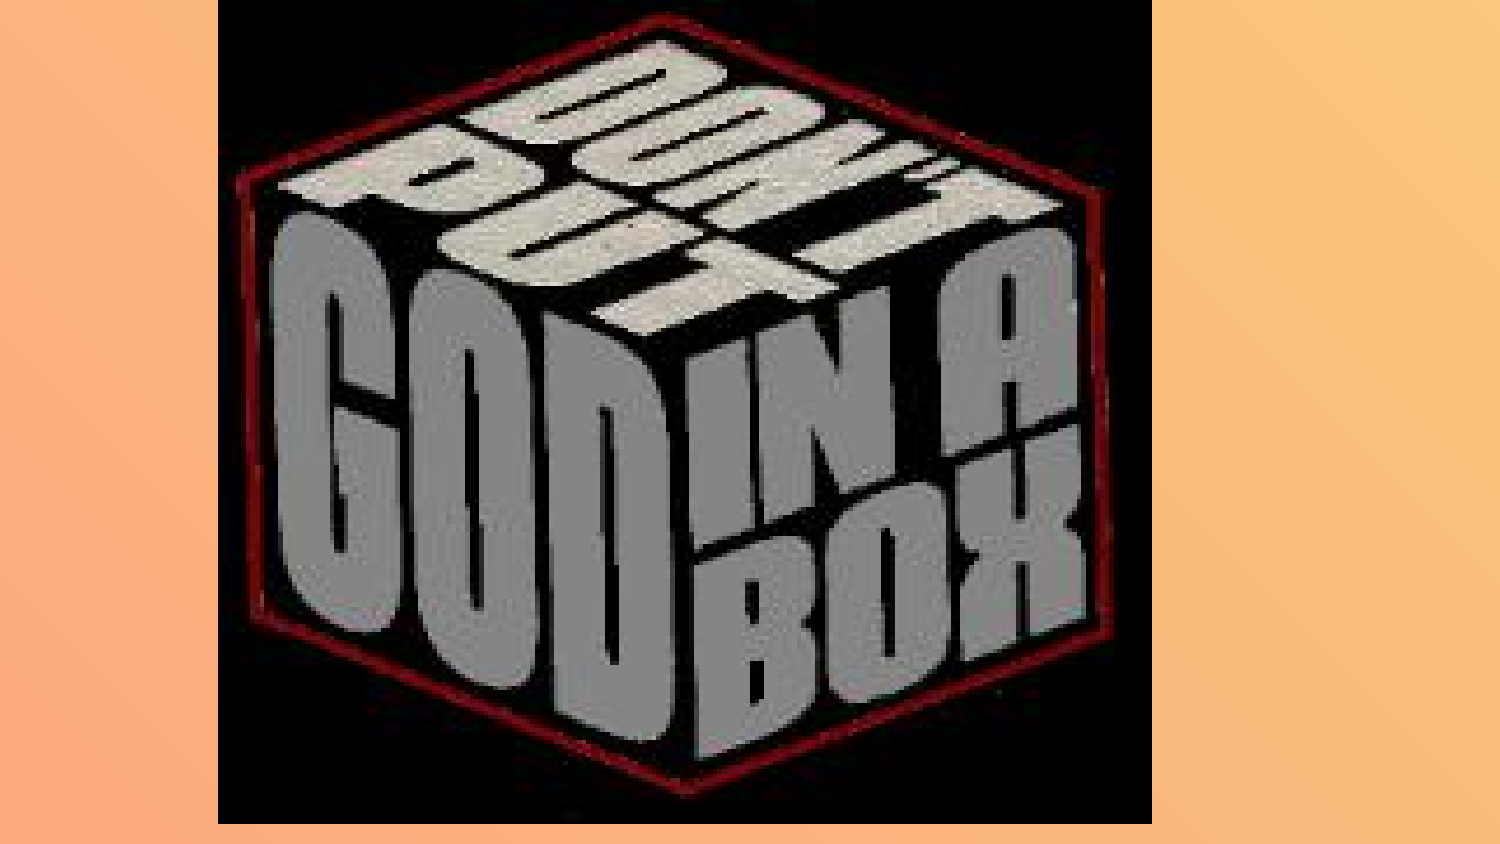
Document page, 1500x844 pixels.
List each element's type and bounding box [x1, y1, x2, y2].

picture [218, 0, 1152, 824]
